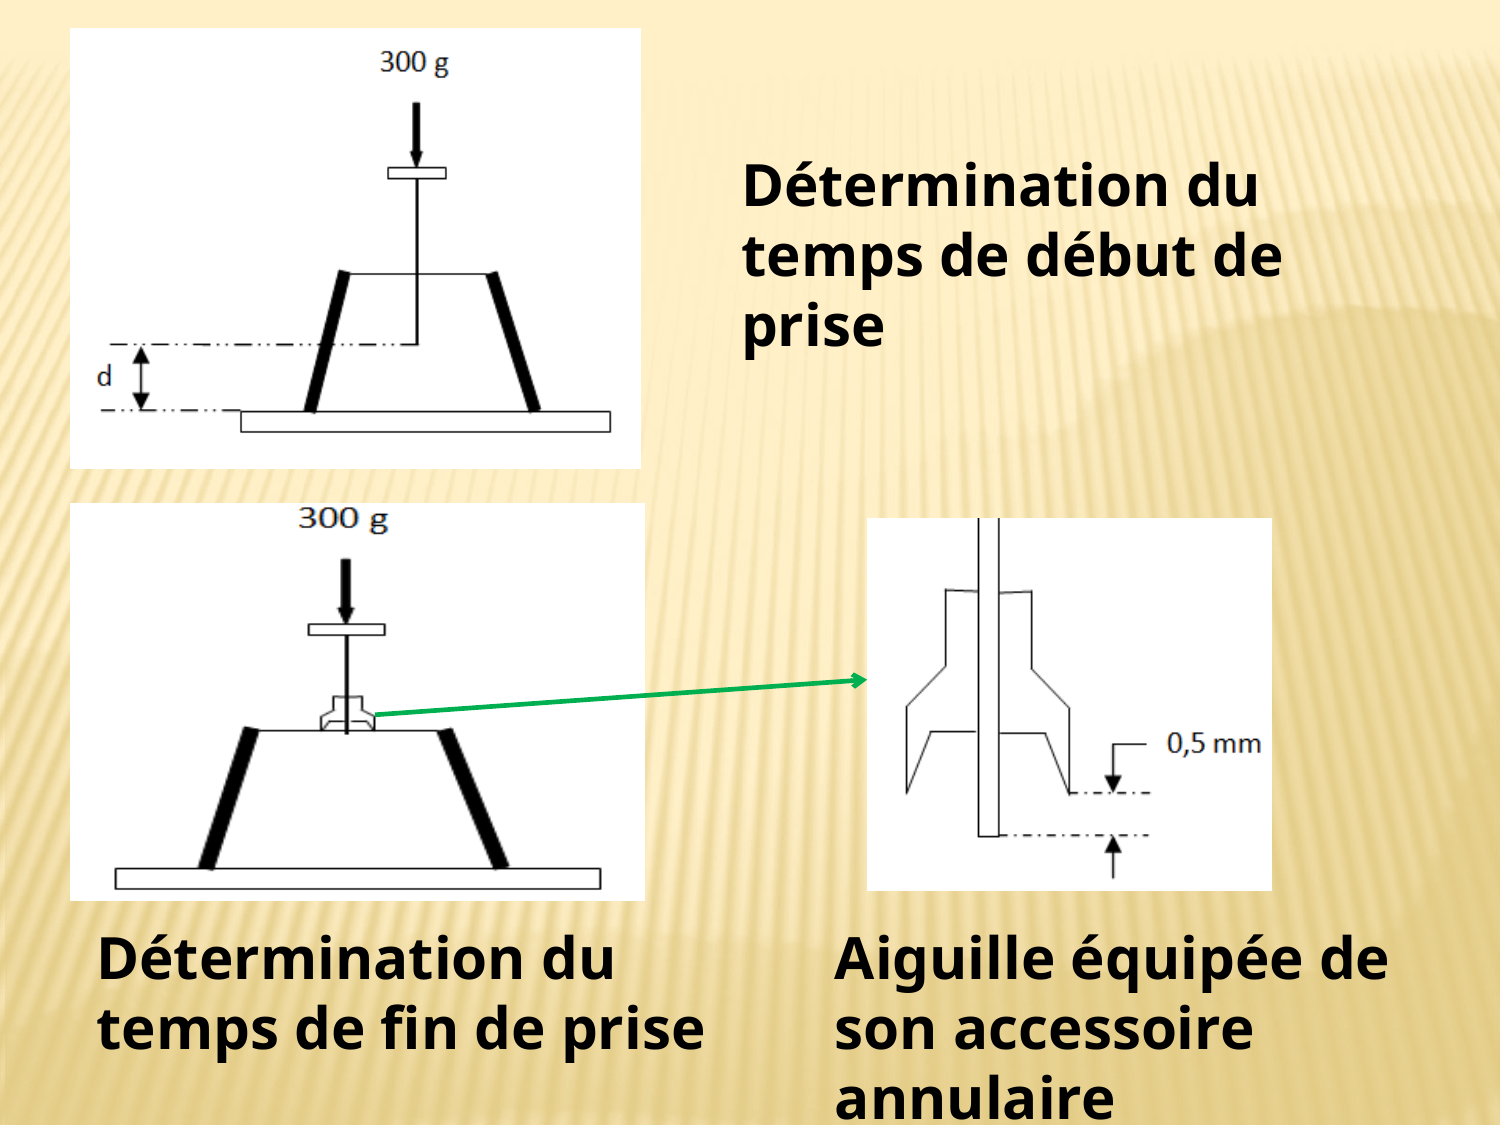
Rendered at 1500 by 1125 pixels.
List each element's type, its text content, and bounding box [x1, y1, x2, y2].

text_box Aiguille équipée de son accessoire annulaire [820, 914, 1430, 1125]
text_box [374, 679, 868, 716]
picture [69, 503, 645, 901]
text_box Détermination du temps de fin de prise [81, 913, 774, 1069]
text_box Détermination du temps de début de prise [726, 140, 1418, 366]
picture [70, 27, 641, 469]
picture [866, 518, 1273, 891]
